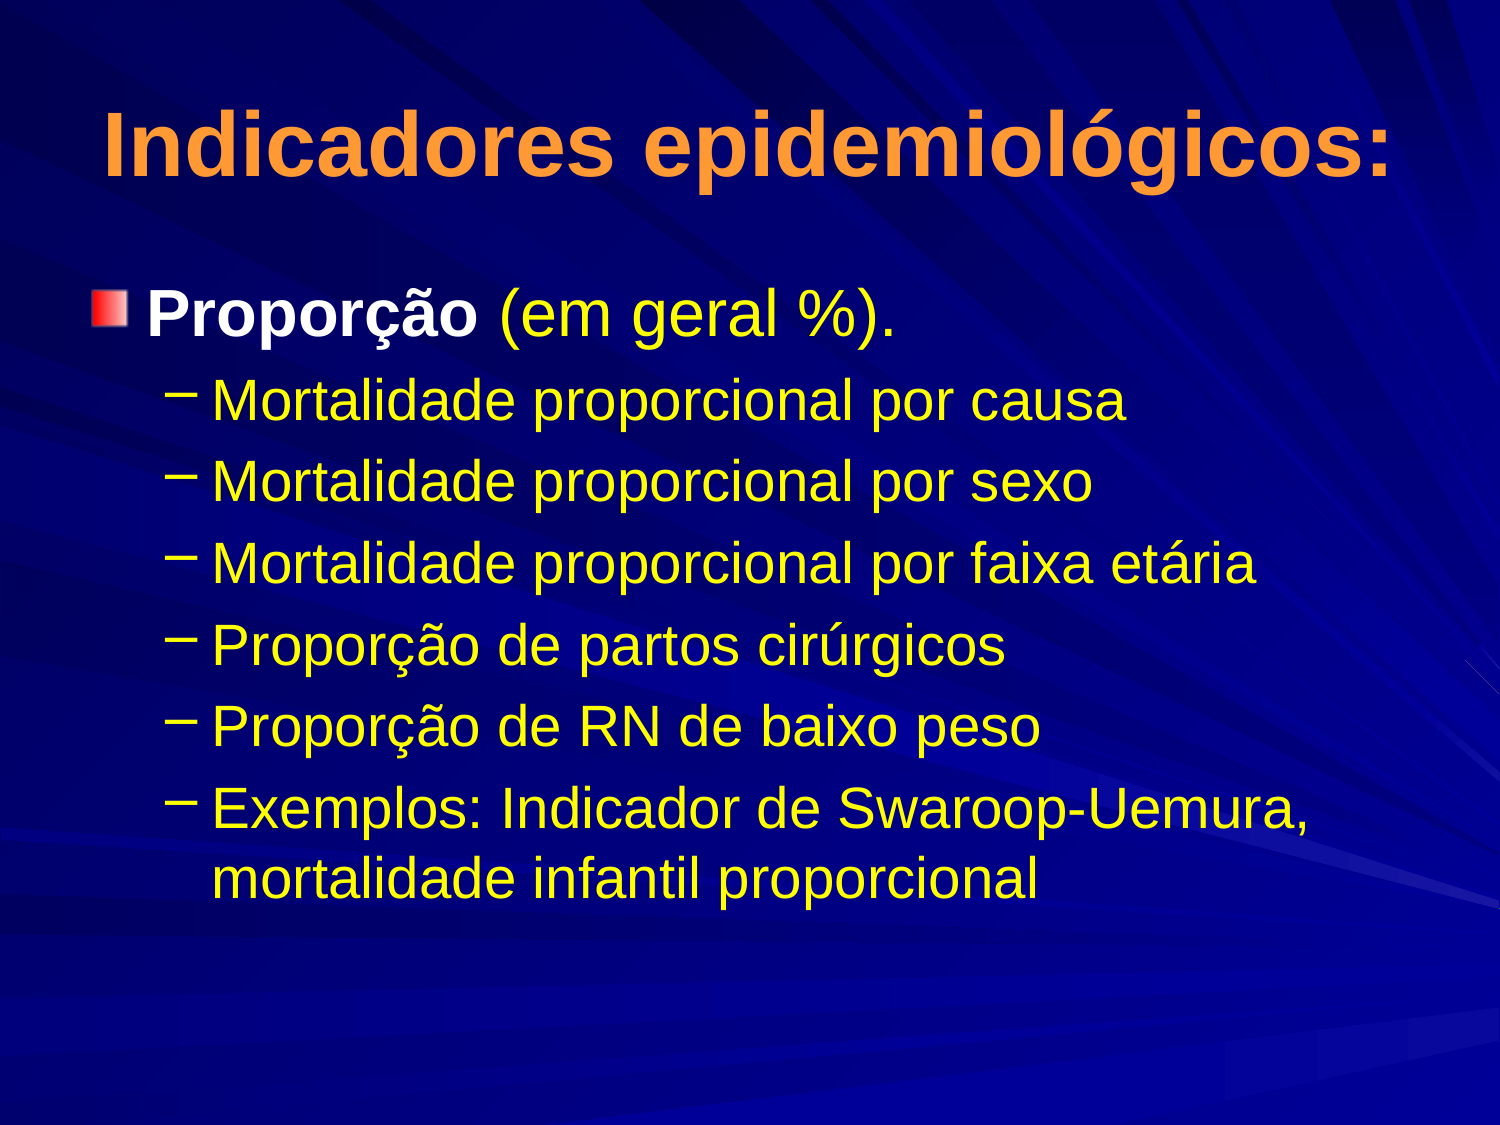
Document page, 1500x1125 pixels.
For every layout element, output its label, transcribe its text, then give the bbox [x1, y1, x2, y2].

title Indicadores epidemiológicos: [74, 45, 1426, 234]
list Proporção (em geral %). Mortalidade proporcional por causa Mortalidade proporcional por sexo Mortalidade proporcional por faixa etária Proporção de partos cirúrgicos Proporção de RN de baixo peso Exemplos: Indicador de Swaroop-Uemura, mortalidade infantil proporcional [74, 262, 1426, 1006]
picture [90, 288, 132, 331]
